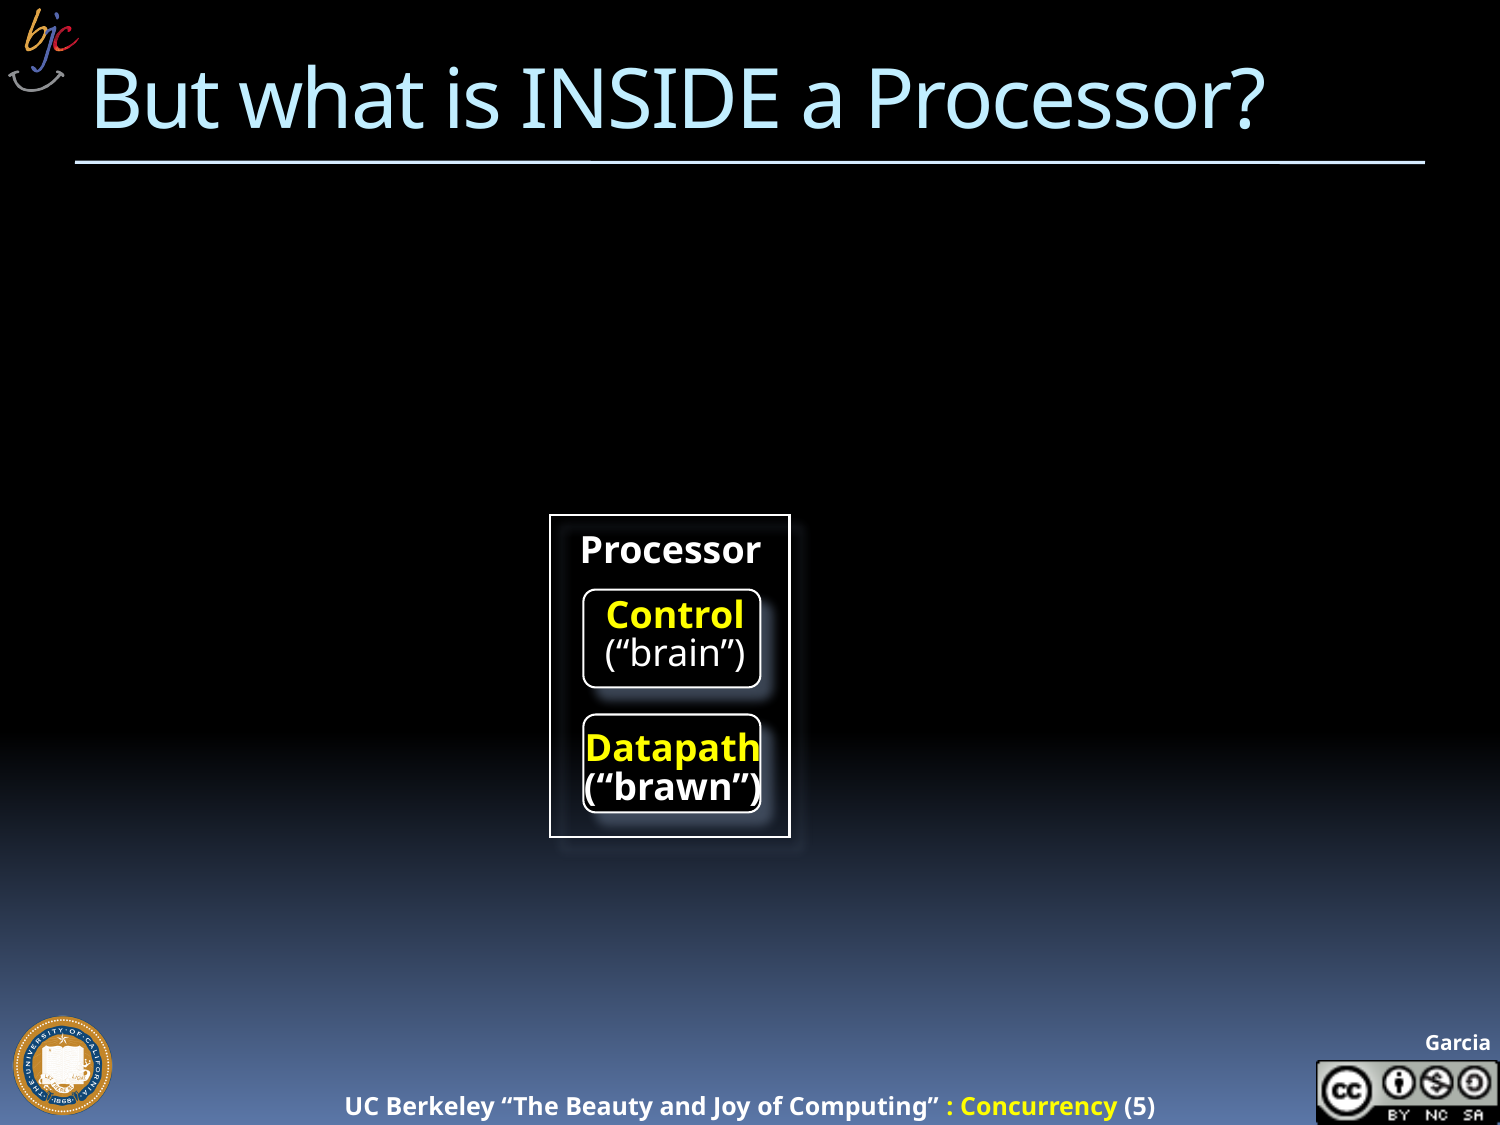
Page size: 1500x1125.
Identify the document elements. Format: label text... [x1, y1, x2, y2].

picture [12, 1015, 113, 1116]
picture [8, 8, 79, 92]
picture [1316, 1060, 1500, 1125]
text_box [549, 514, 790, 838]
title But what is INSIDE a Processor? [75, 37, 1425, 163]
